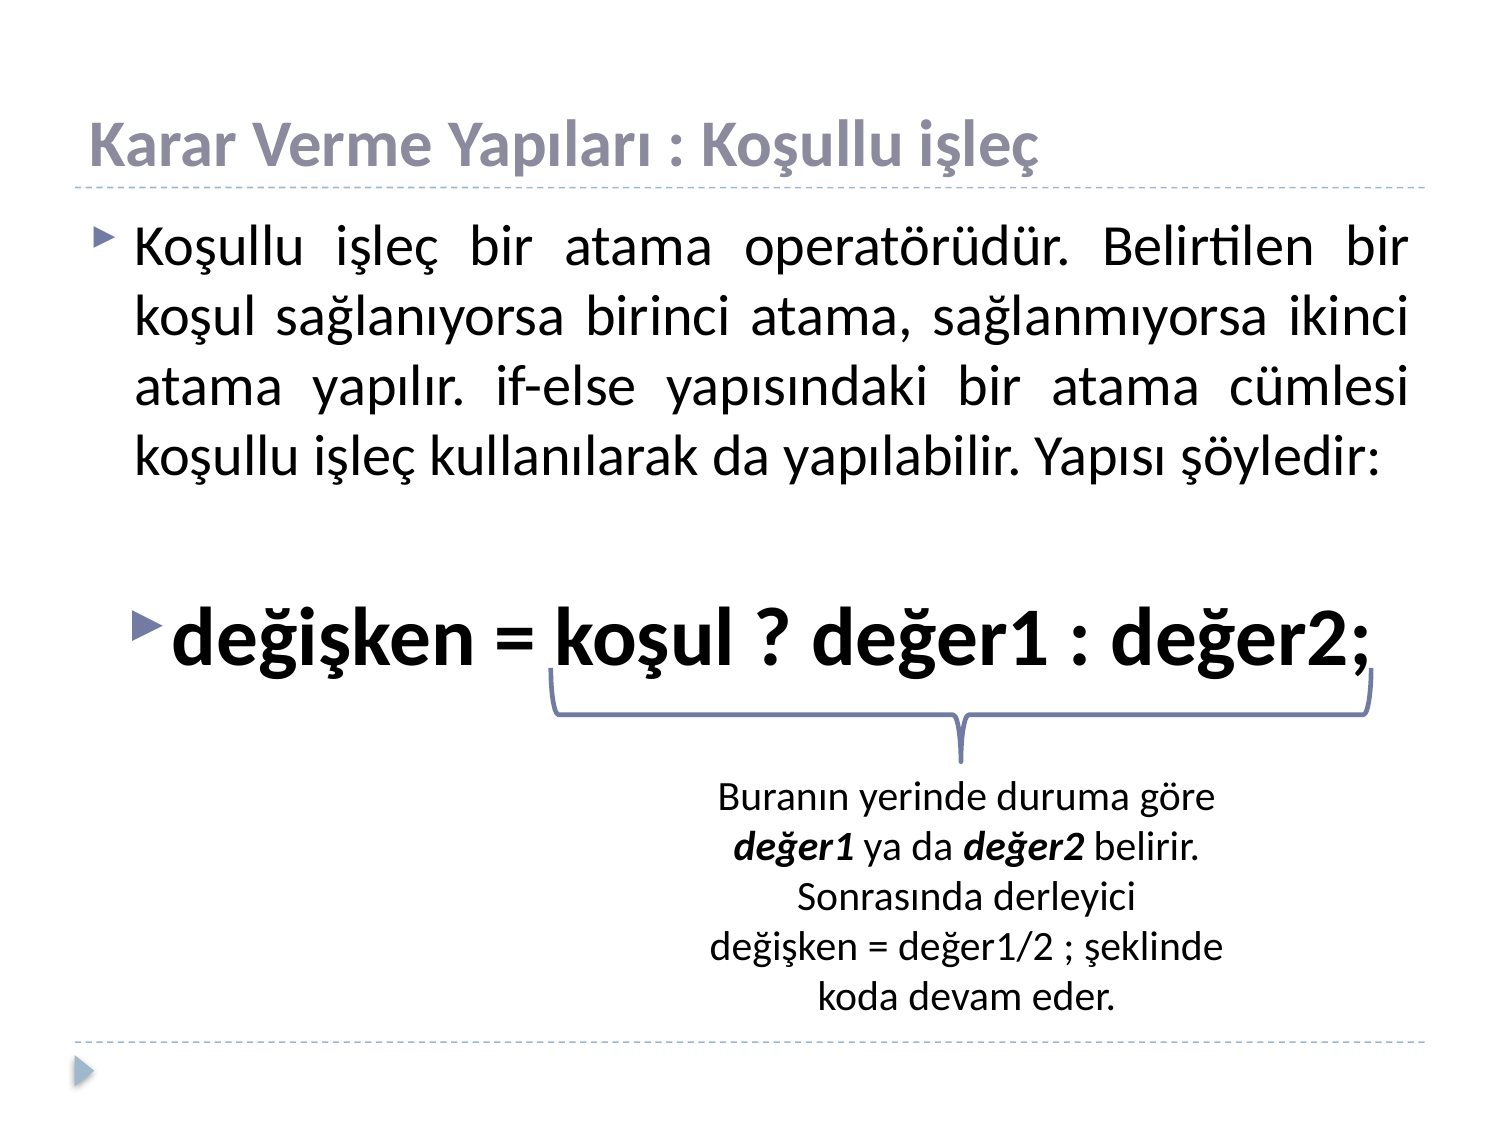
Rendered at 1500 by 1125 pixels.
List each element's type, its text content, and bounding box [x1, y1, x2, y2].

list Koşullu işleç bir atama operatörüdür. Belirtilen bir koşul sağlanıyorsa birinci atama, sağlanmıyorsa ikinci atama yapılır. if-else yapısındaki bir atama cümlesi koşullu işleç kullanılarak da yapılabilir. Yapısı şöyledir: değişken = koşul ? değer1 : değer2; [75, 200, 1425, 1010]
text_box [550, 667, 1372, 761]
text_box Buranın yerinde duruma göre değer1 ya da değer2 belirir. Sonrasında derleyici değişken = değer1/2 ; şeklinde koda devam eder. [691, 761, 1243, 1027]
title Karar Verme Yapıları : Koşullu işleç [75, 24, 1425, 188]
